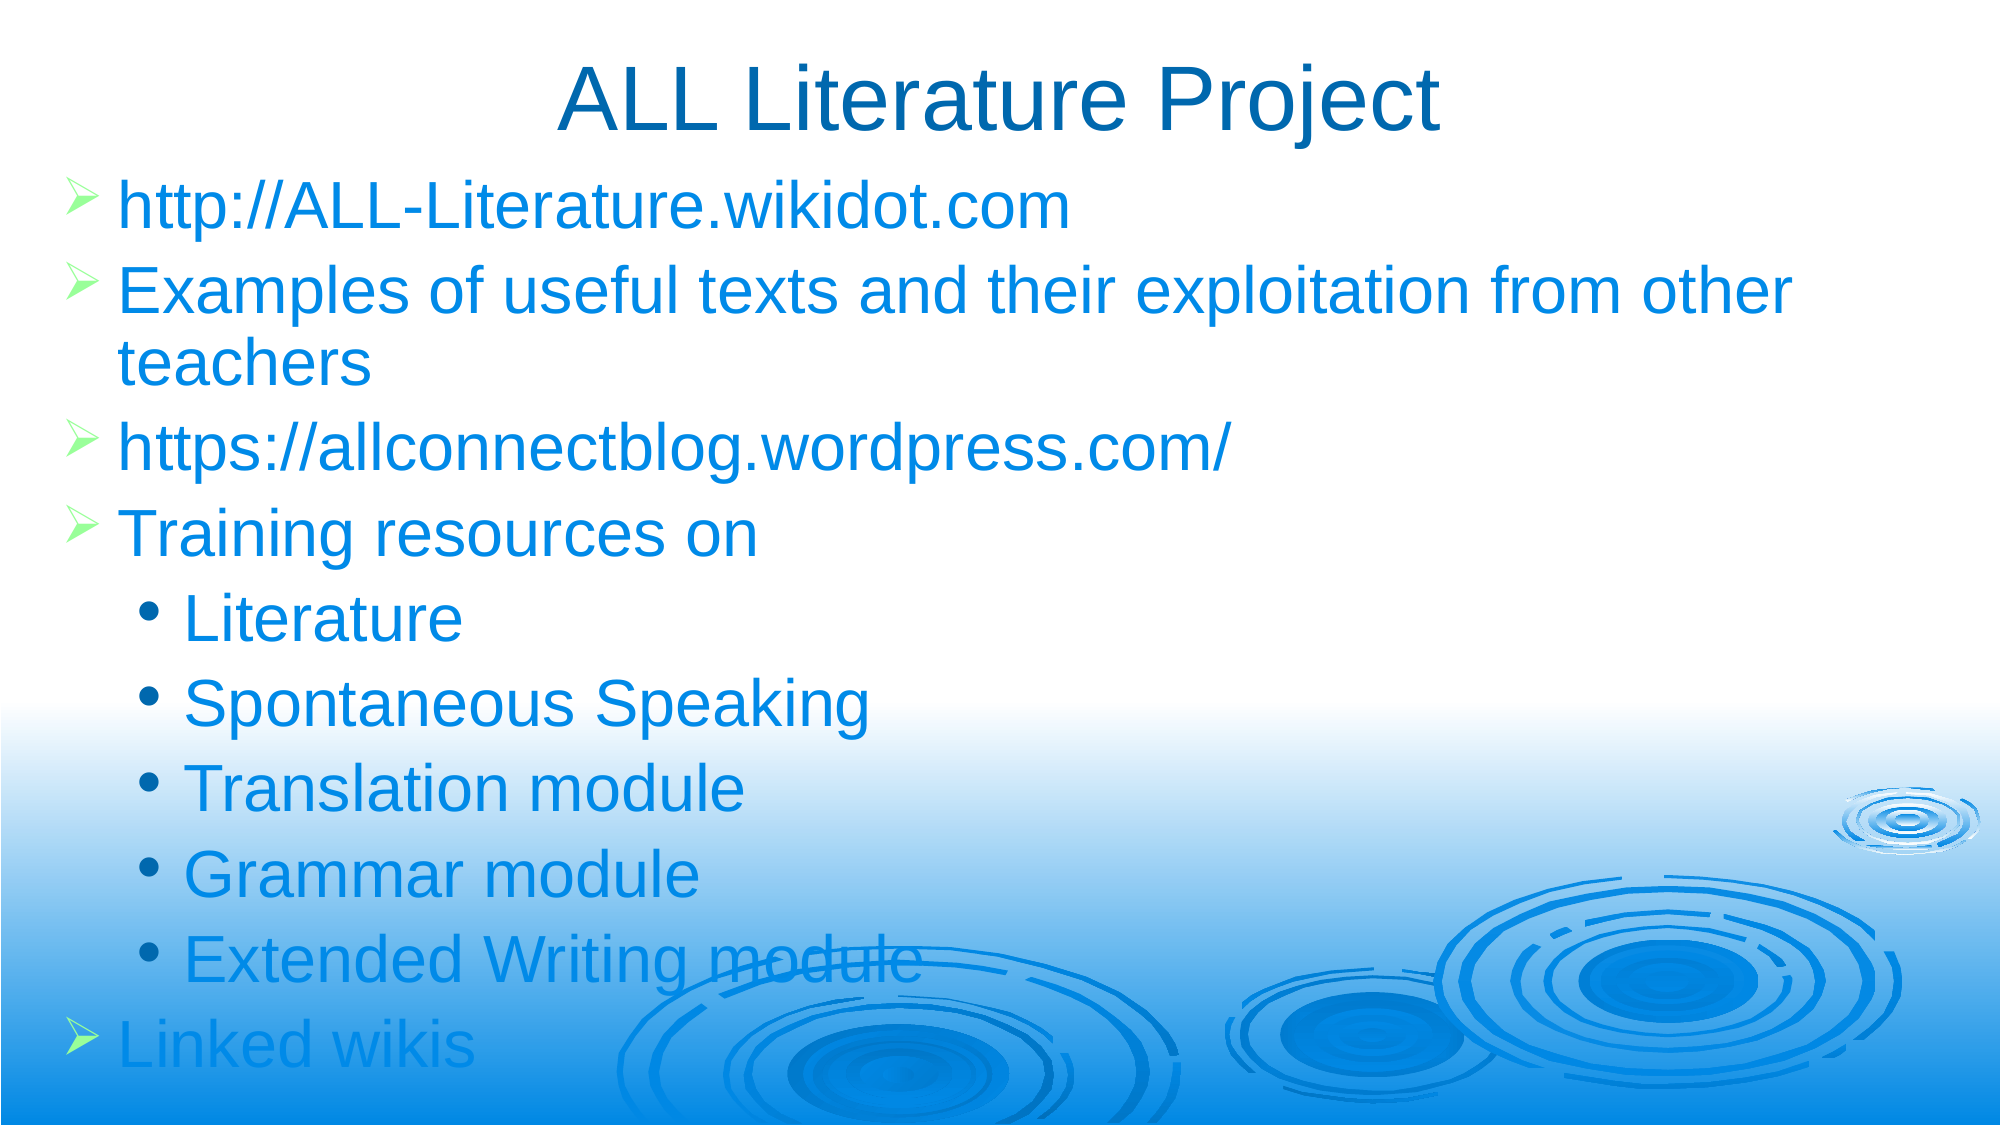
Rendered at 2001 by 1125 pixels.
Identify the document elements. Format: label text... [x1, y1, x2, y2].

title ALL Literature Project [99, 0, 1901, 163]
list http://ALL-Literature.wikidot.com Examples of useful texts and their exploitation from other teachers https://allconnectblog.wordpress.com/ Training resources on Literature Spontaneous Speaking Translation module Grammar module Extended Writing module Linked wikis [46, 163, 1974, 1054]
